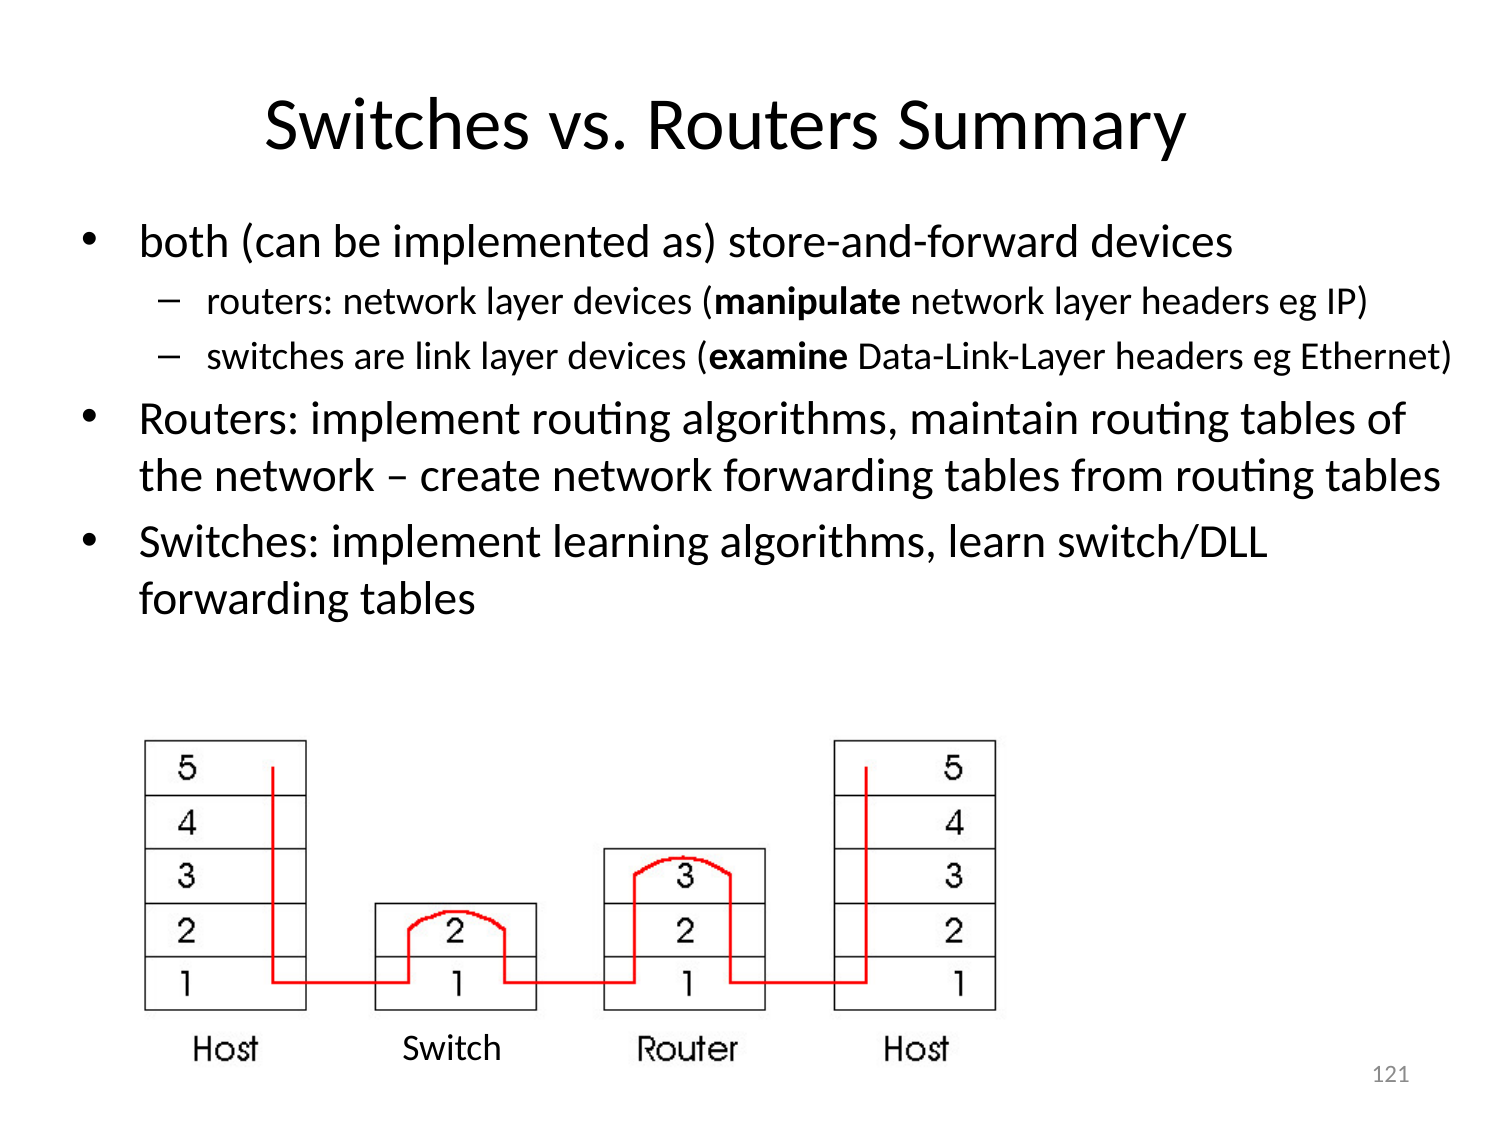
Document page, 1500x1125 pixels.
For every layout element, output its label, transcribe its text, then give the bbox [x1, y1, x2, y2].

list both (can be implemented as) store-and-forward devices routers: network layer devices (manipulate network layer headers eg IP) switches are link layer devices (examine Data-Link-Layer headers eg Ethernet) Routers: implement routing algorithms, maintain routing tables of the network – create network forwarding tables from routing tables Switches: implement learning algorithms, learn switch/DLL forwarding tables [66, 202, 1472, 661]
picture [120, 724, 1017, 1079]
title Switches vs. Routers Summary [89, 25, 1364, 202]
slide_number 121 [1074, 1042, 1425, 1103]
